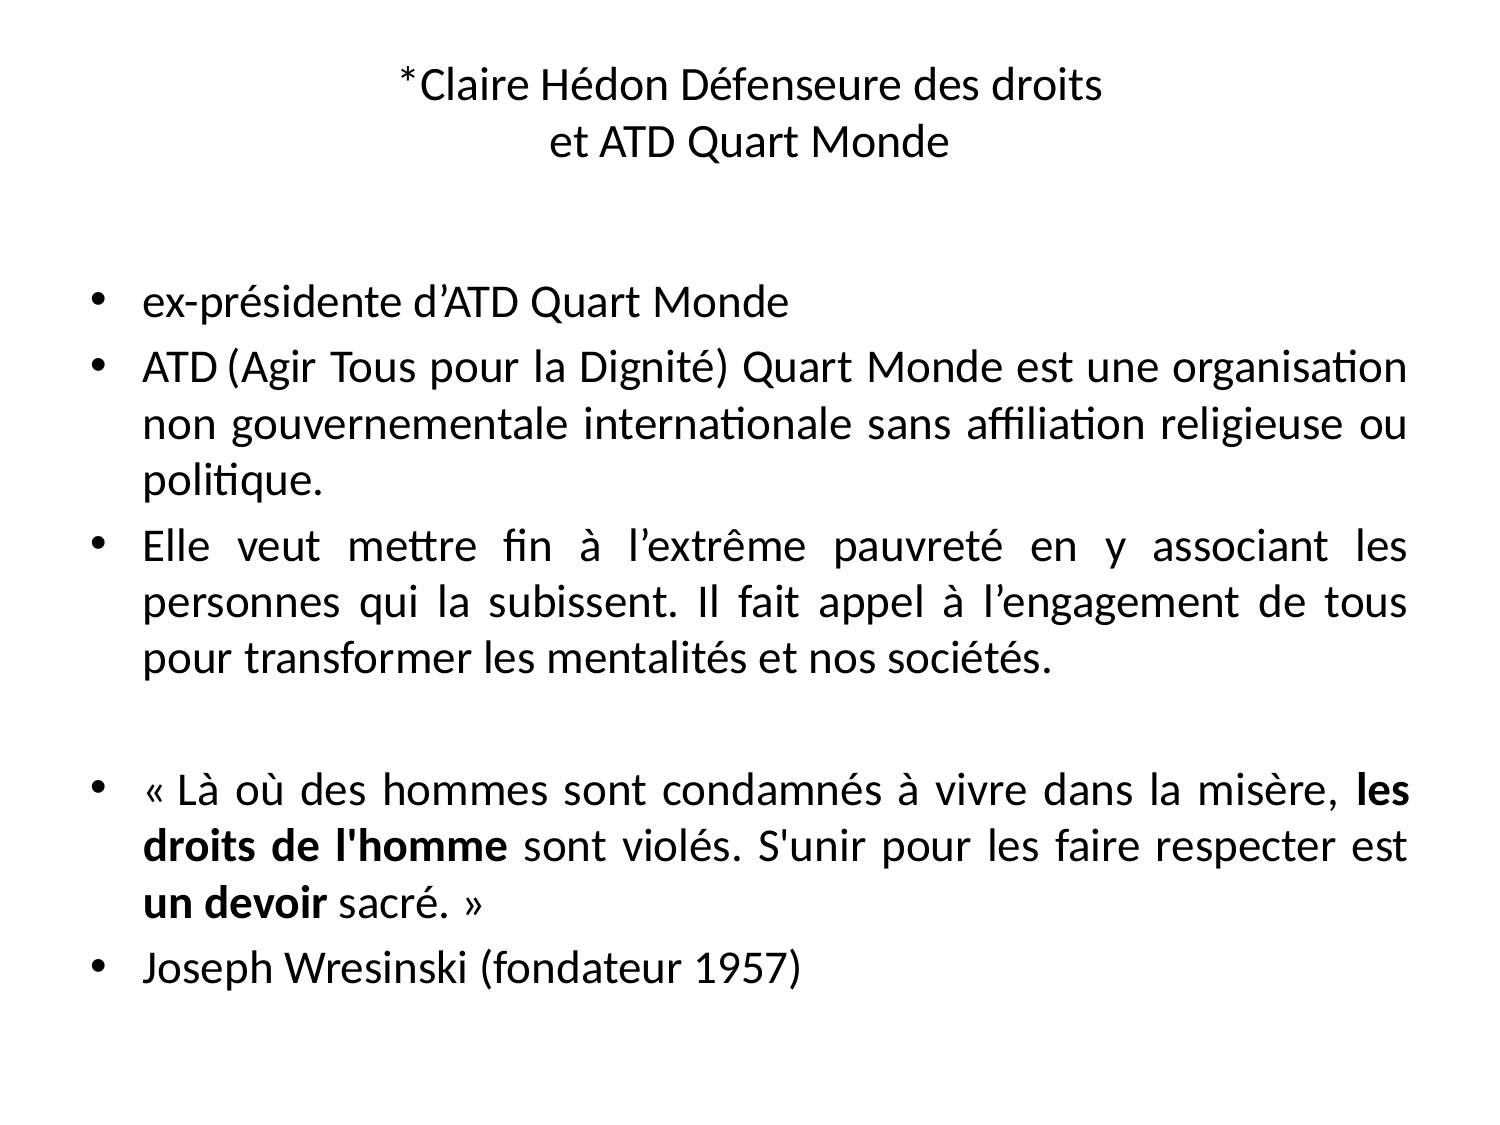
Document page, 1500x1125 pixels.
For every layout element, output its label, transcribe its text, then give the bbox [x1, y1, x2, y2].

title *Claire Hédon Défenseure des droits et ATD Quart Monde [75, 45, 1425, 233]
list ex-présidente d’ATD Quart Monde ATD (Agir Tous pour la Dignité) Quart Monde est une organisation non gouvernementale internationale sans affiliation religieuse ou politique. Elle veut mettre fin à l’extrême pauvreté en y associant les personnes qui la subissent. Il fait appel à l’engagement de tous pour transformer les mentalités et nos sociétés. « Là où des hommes sont condamnés à vivre dans la misère, les droits de l'homme sont violés. S'unir pour les faire respecter est un devoir sacré. » Joseph Wresinski (fondateur 1957) [75, 262, 1425, 1005]
